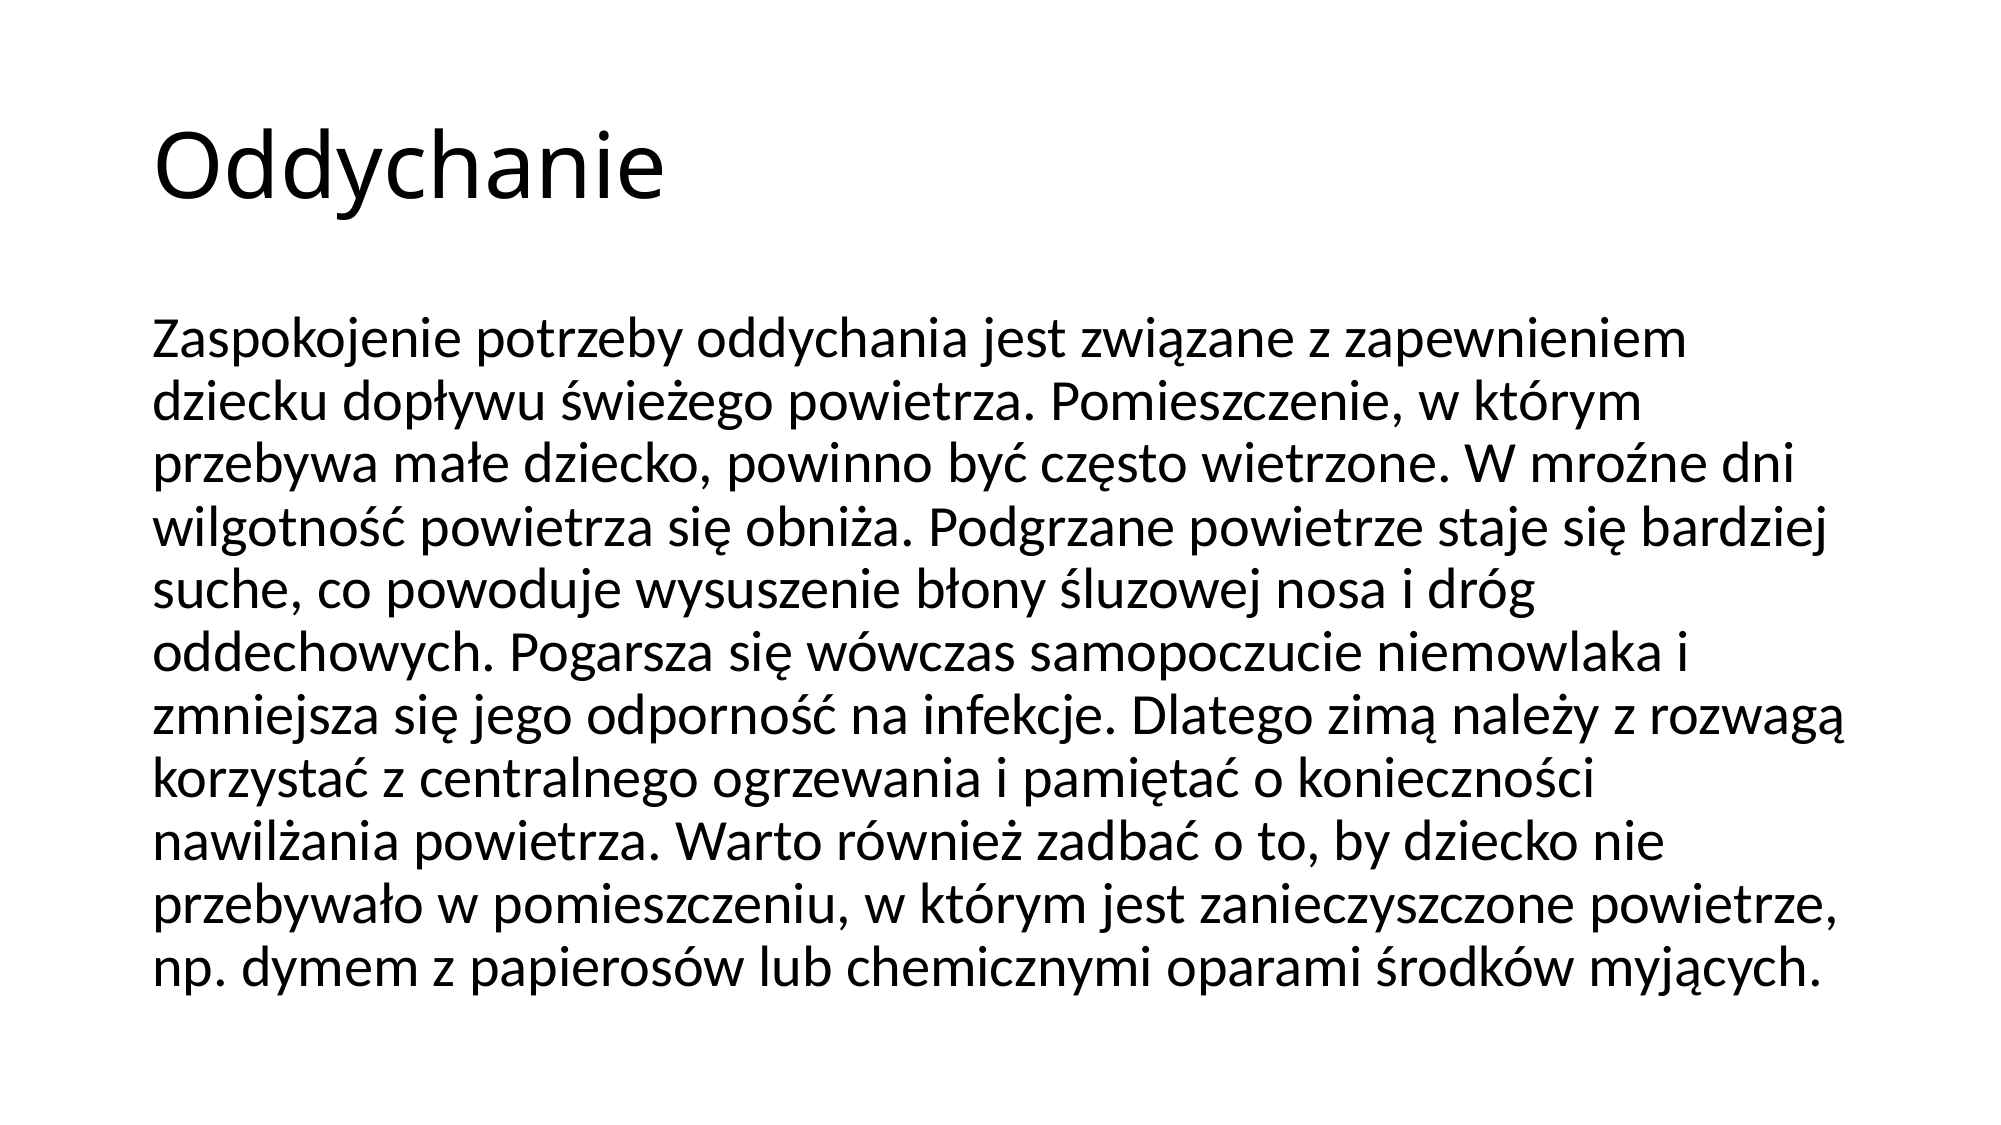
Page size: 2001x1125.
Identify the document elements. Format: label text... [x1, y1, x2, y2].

text_box Oddychanie [137, 59, 1863, 278]
text_box Zaspokojenie potrzeby oddychania jest związane z zapewnieniem dziecku dopływu świeżego powietrza. Pomieszczenie, w którym przebywa małe dziecko, powinno być często wietrzone. W mroźne dni wilgotność powietrza się obniża. Podgrzane powietrze staje się bardziej suche, co powoduje wysuszenie błony śluzowej nosa i dróg oddechowych. Pogarsza się wówczas samopoczucie niemowlaka i zmniejsza się jego odporność na infekcje. Dlatego zimą należy z rozwagą korzystać z centralnego ogrzewania i pamiętać o konieczności nawilżania powietrza. Warto również zadbać o to, by dziecko nie przebywało w pomieszczeniu, w którym jest zanieczyszczone powietrze, np. dymem z papierosów lub chemicznymi oparami środków myjących. [137, 299, 1863, 1014]
